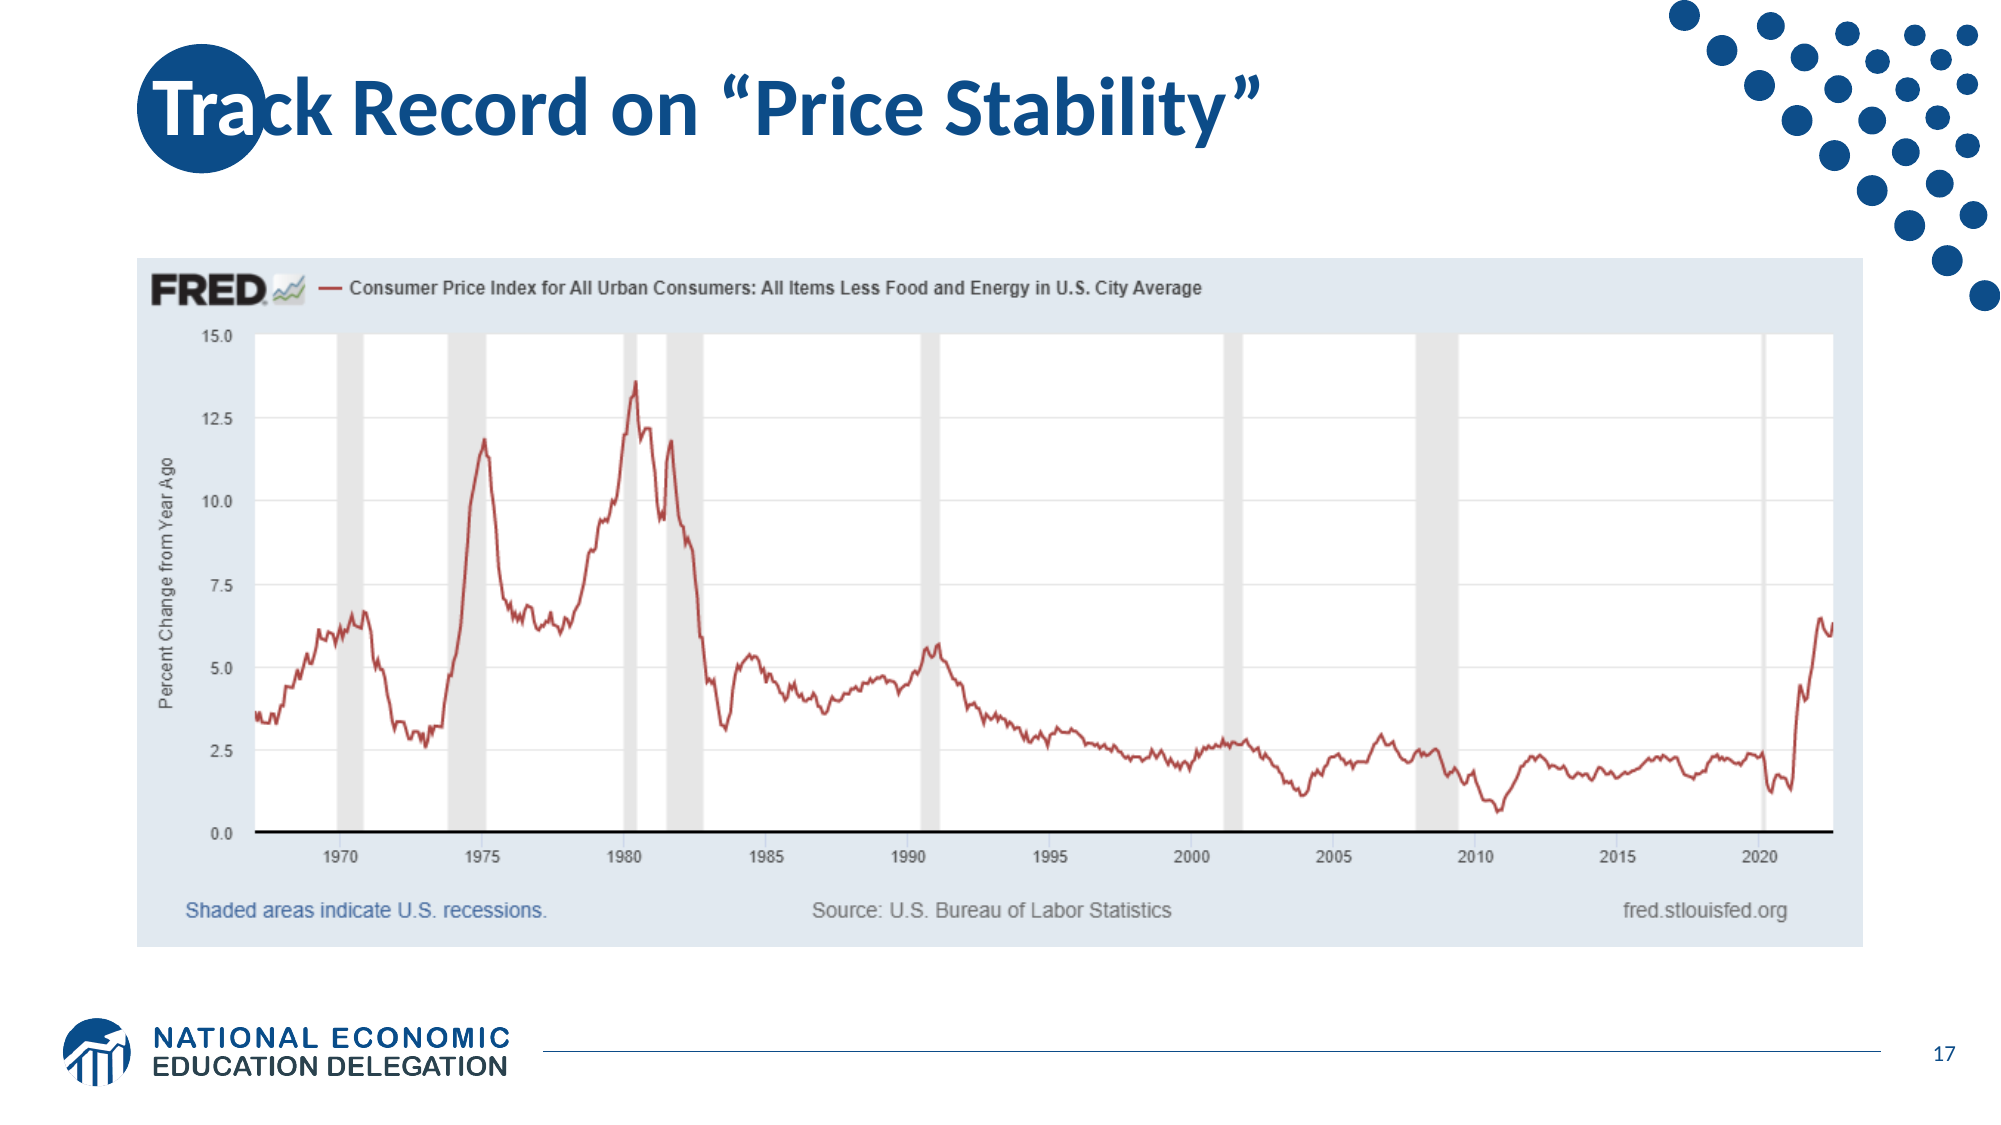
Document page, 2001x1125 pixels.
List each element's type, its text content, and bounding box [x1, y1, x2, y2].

slide_number 17 [1521, 1022, 1972, 1082]
picture [55, 1013, 520, 1091]
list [137, 258, 1863, 947]
title Track Record on “Price Stability” [137, 0, 1863, 218]
